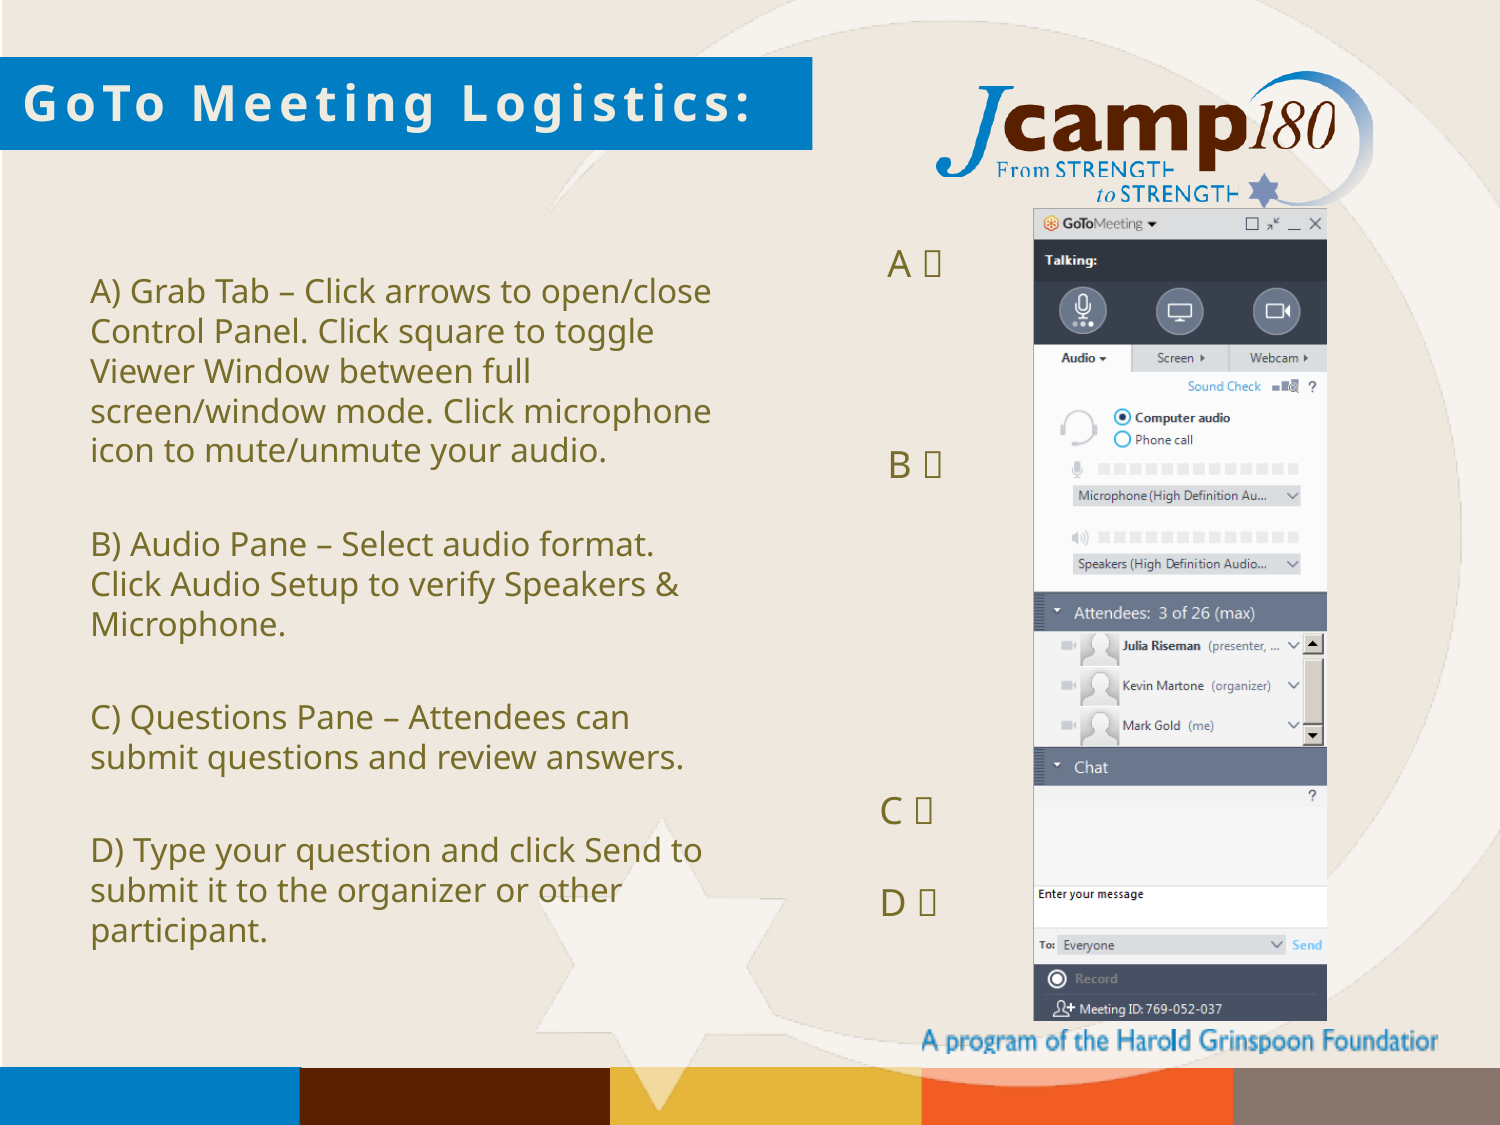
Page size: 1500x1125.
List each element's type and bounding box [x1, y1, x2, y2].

picture [0, 0, 1500, 1125]
text_box [935, 71, 1374, 208]
